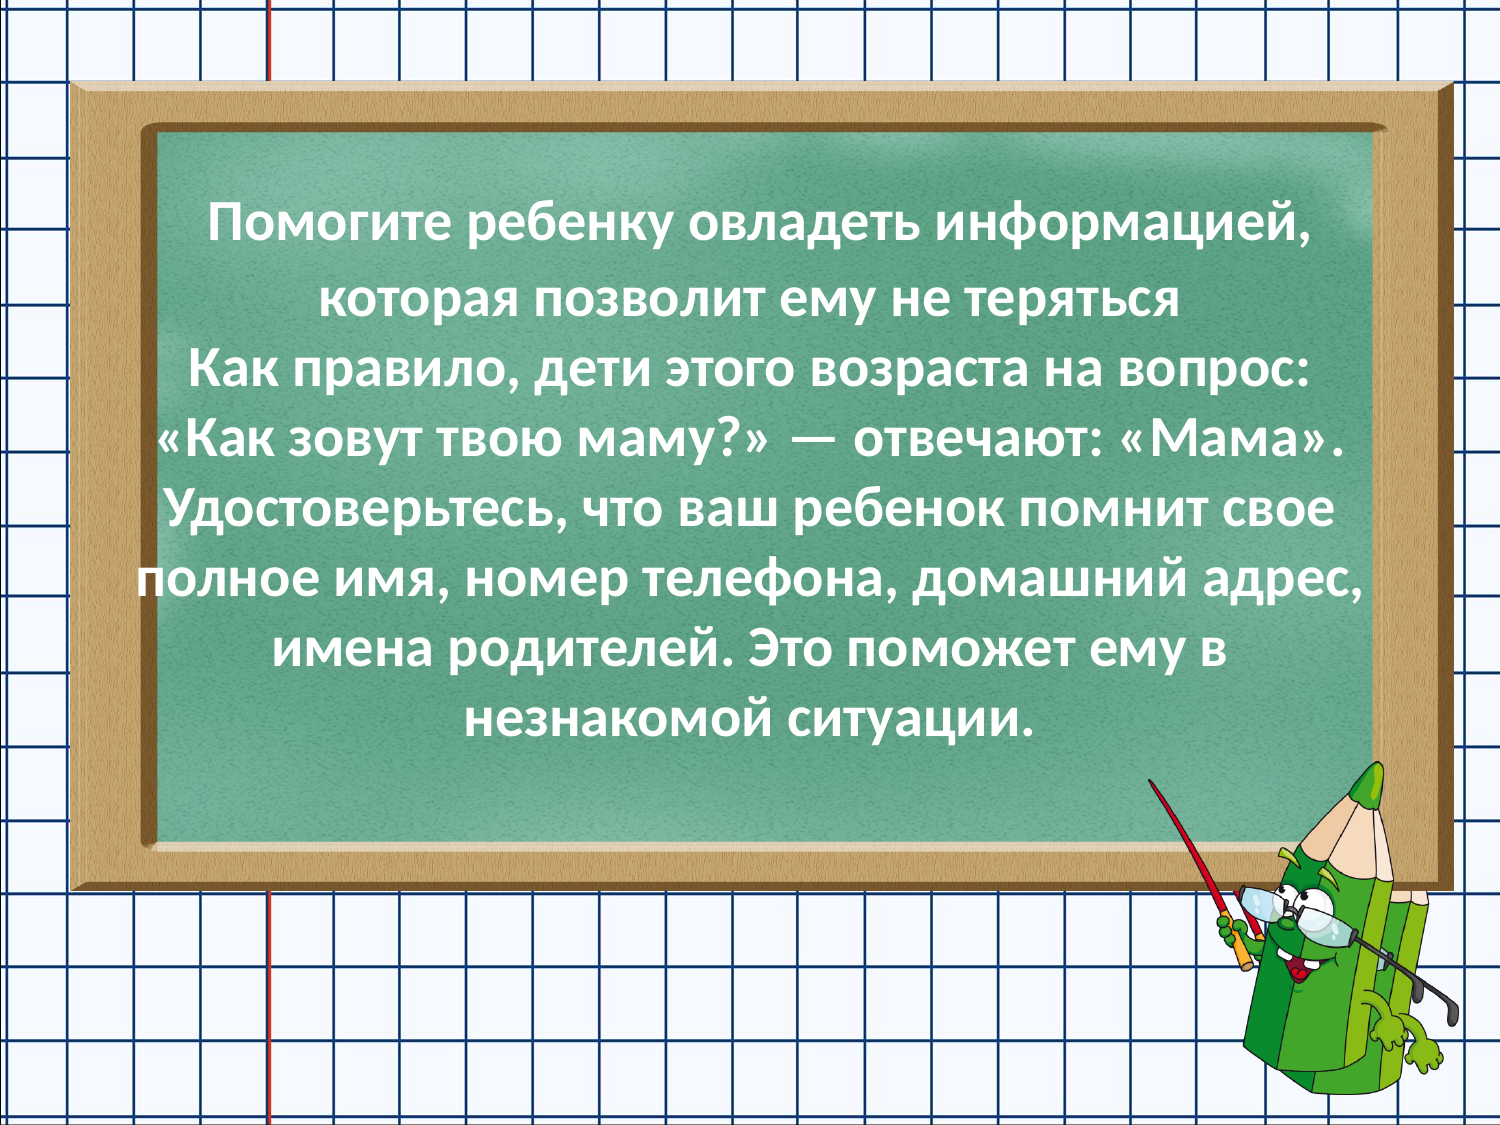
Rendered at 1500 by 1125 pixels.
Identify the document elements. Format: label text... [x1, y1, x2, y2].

picture [0, 0, 1500, 1125]
title Помогите ребенку овладеть информацией, которая позволит ему не теряться Как правило, дети этого возраста на вопрос: «Как зовут твою маму?» — отвечают: «Мама». Удостоверьтесь, что ваш ребенок помнит свое полное имя, номер телефона, домашний адрес, имена родителей. Это поможет ему в незнакомой ситуации. [112, 136, 1388, 870]
